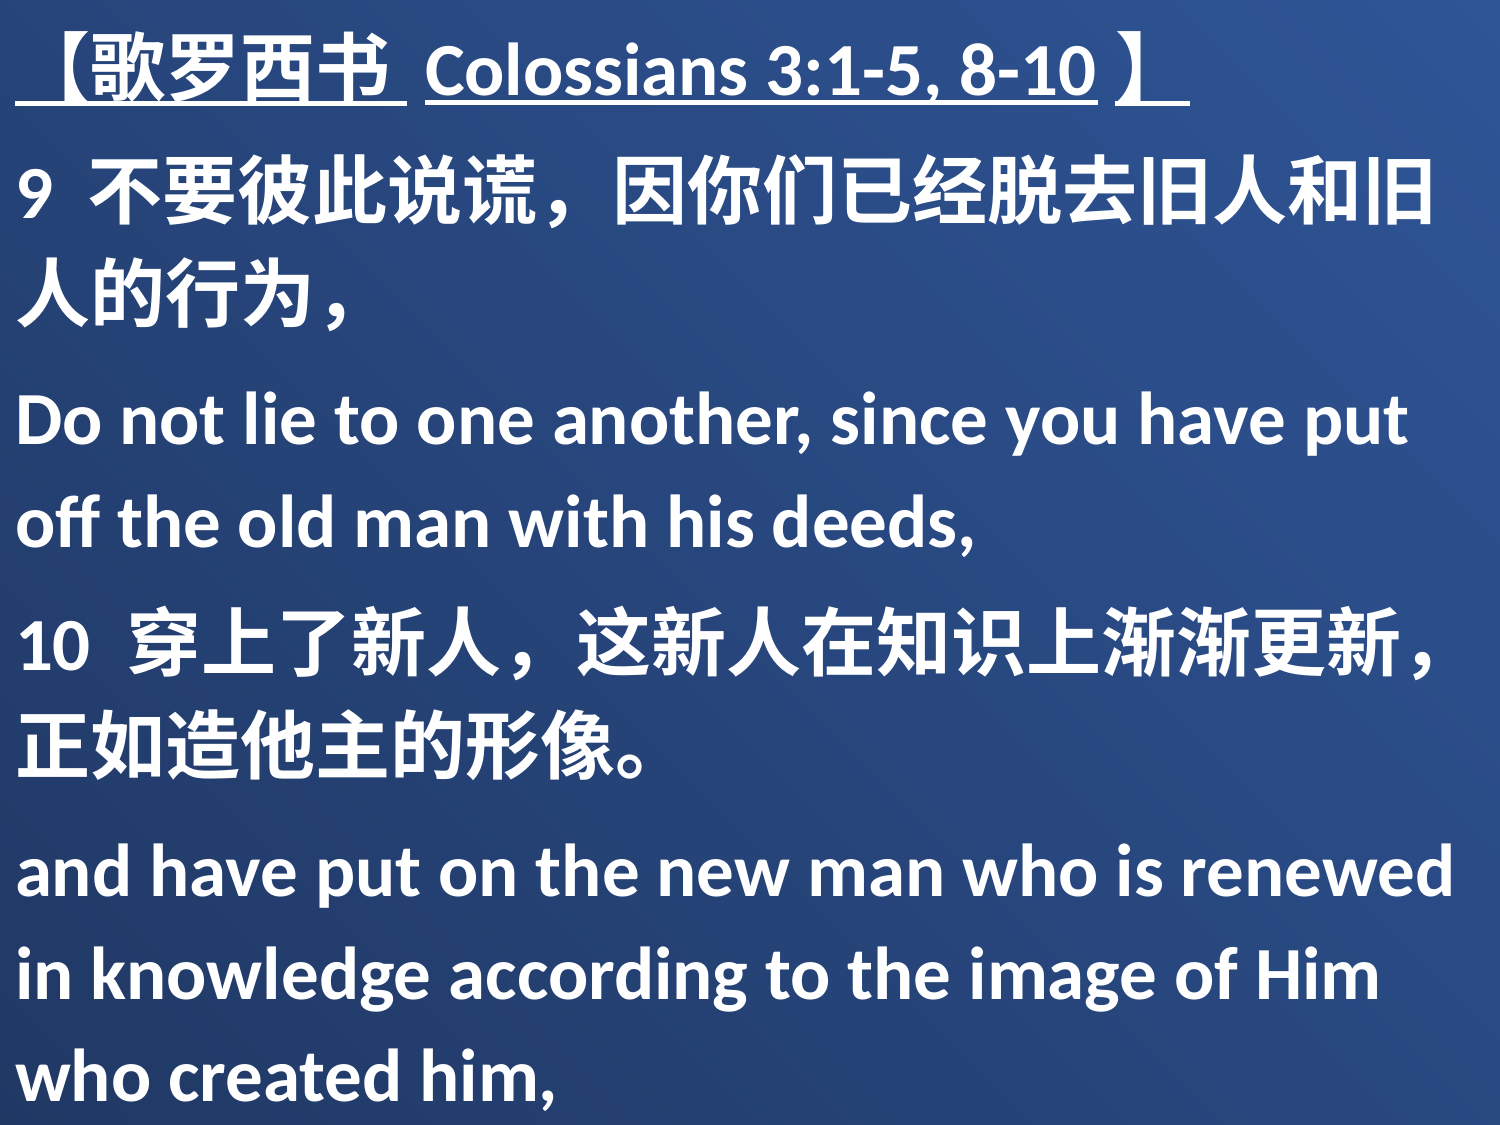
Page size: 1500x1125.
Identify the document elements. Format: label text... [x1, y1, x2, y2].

subtitle 【歌罗西书 Colossians 3:1-5, 8-10】 9 不要彼此说谎，因你们已经脱去旧人和旧人的行为， Do not lie to one another, since you have put off the old man with his deeds, 10 穿上了新人，这新人在知识上渐渐更新，正如造他主的形像。 and have put on the new man who is renewed in knowledge according to the image of Him who created him, [0, 0, 1500, 1125]
